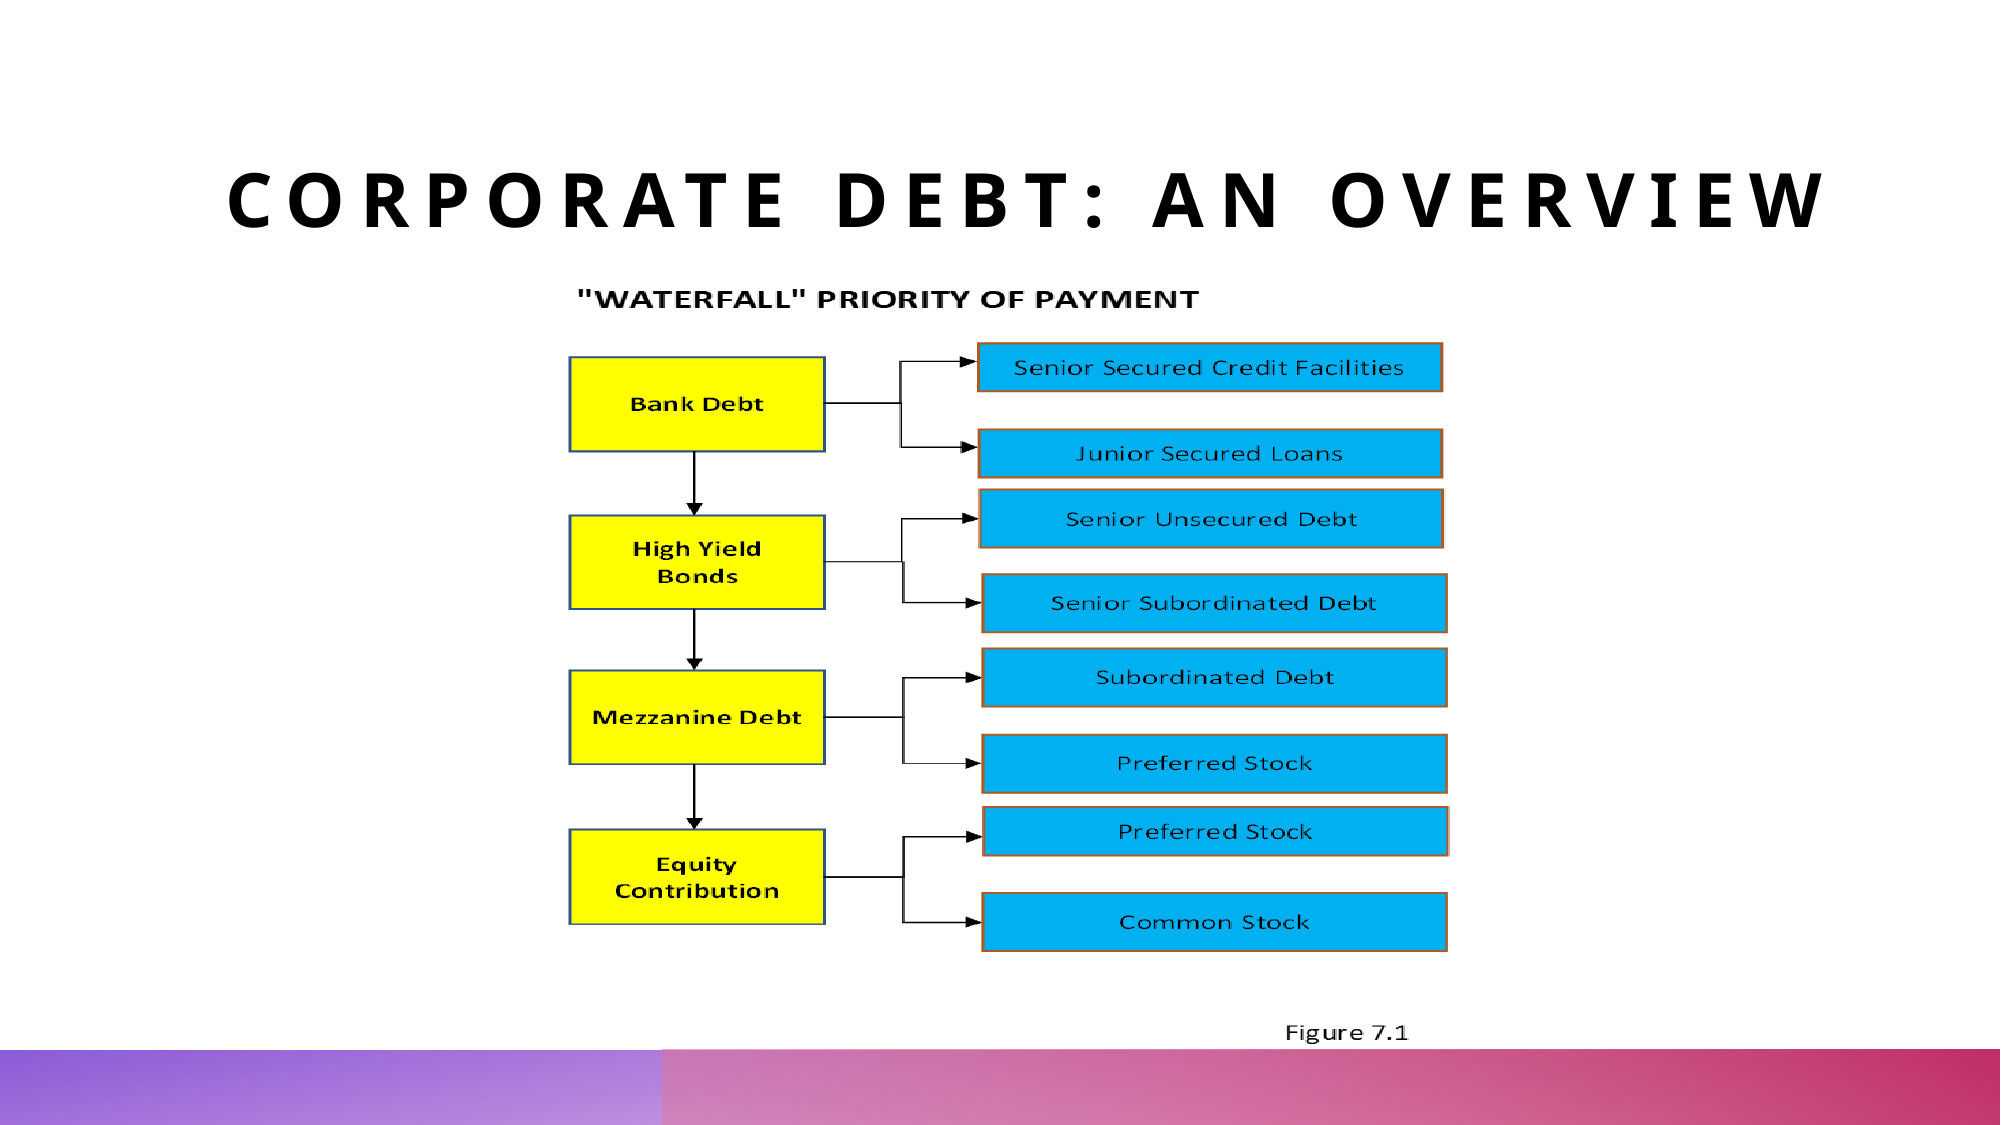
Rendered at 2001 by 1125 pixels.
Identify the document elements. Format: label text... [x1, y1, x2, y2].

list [495, 279, 1506, 1046]
title Corporate Debt: An Overview [225, 130, 1905, 333]
